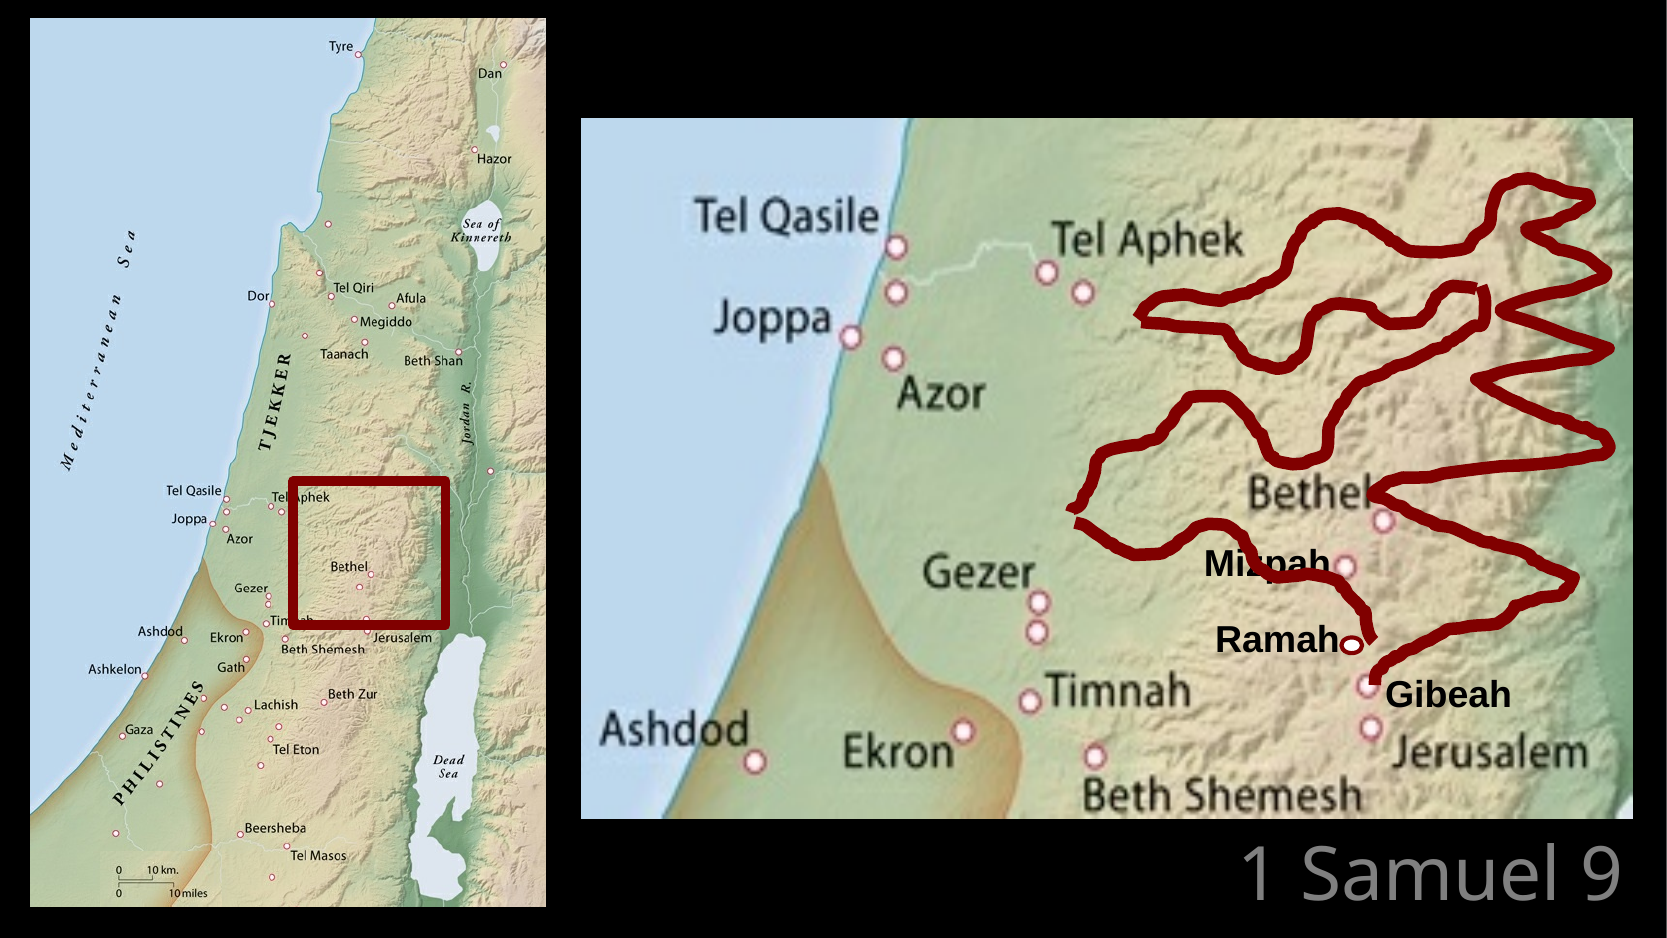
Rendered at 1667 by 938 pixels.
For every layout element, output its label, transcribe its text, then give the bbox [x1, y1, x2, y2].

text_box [30, 18, 546, 907]
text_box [580, 118, 1633, 819]
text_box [1157, 607, 1363, 669]
title 1 Samuel 9 [1058, 834, 1640, 923]
